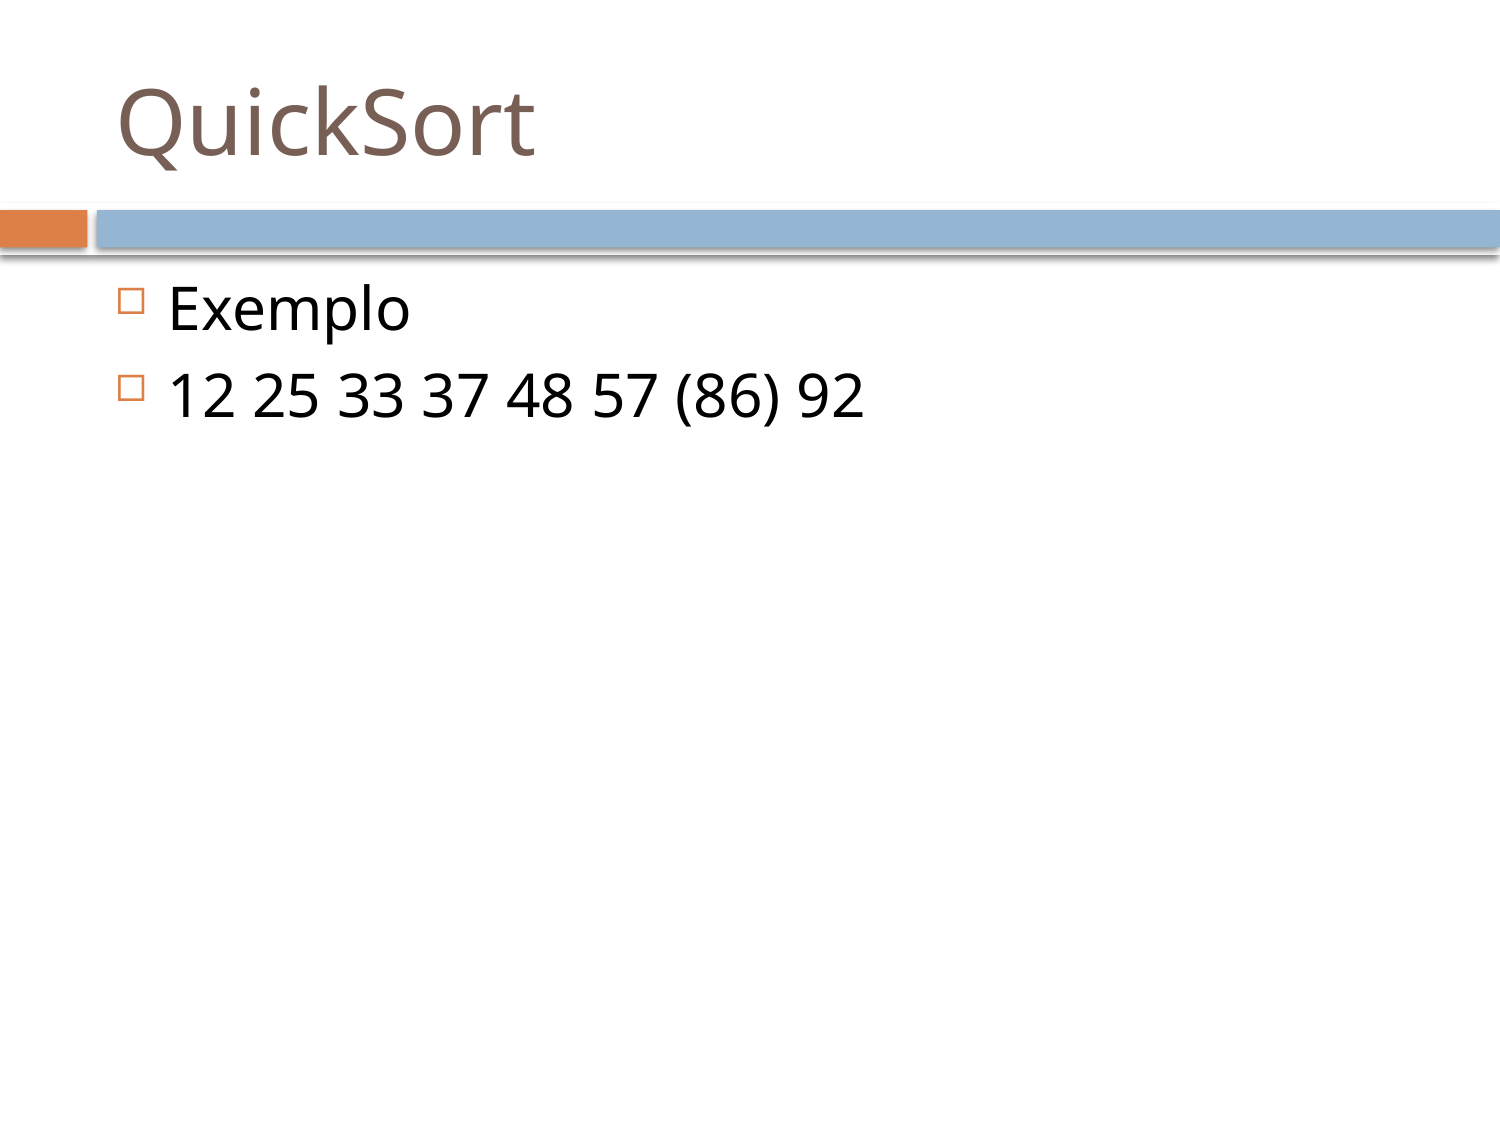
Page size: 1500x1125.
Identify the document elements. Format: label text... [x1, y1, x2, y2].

title QuickSort [100, 37, 1438, 200]
list Exemplo 12 25 33 37 48 57 (86) 92 [100, 262, 1438, 1000]
